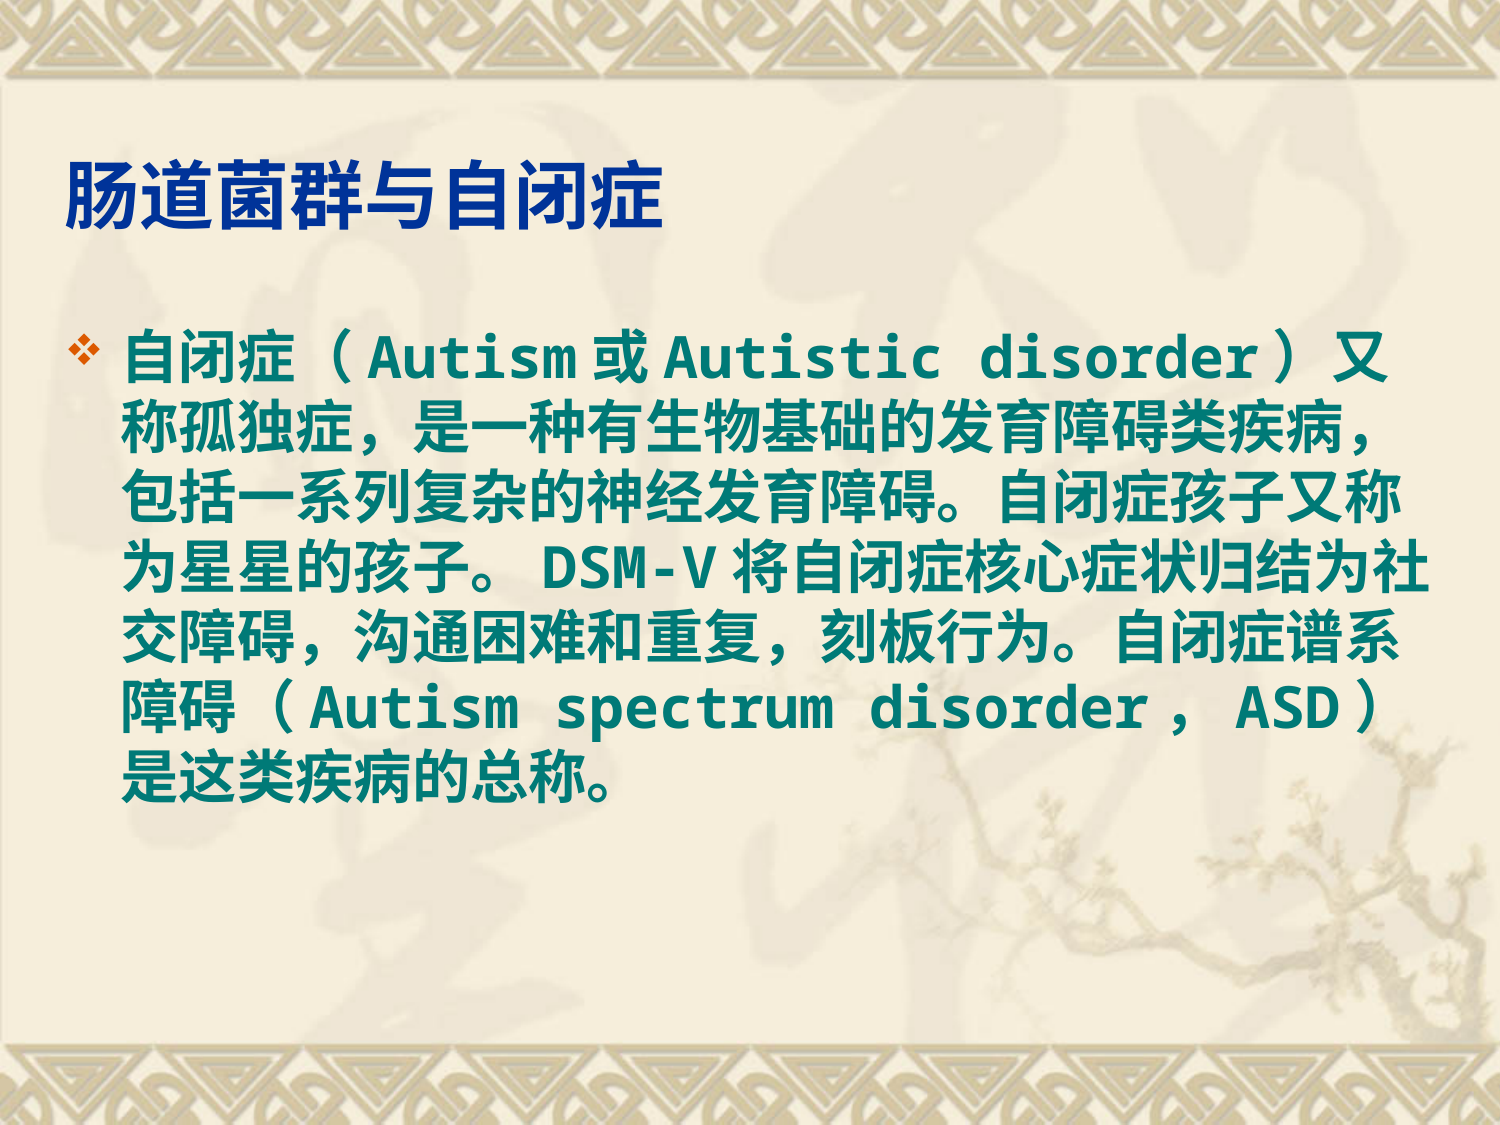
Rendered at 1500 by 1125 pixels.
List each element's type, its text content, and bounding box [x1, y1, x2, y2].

list 自闭症（Autism或Autistic disorder）又称孤独症，是一种有生物基础的发育障碍类疾病，包括一系列复杂的神经发育障碍。自闭症孩子又称为星星的孩子。DSM-V将自闭症核心症状归结为社交障碍，沟通困难和重复，刻板行为。自闭症谱系障碍（Autism spectrum disorder，ASD）是这类疾病的总称。 [49, 312, 1451, 1001]
picture [0, 0, 1500, 1125]
title 肠道菌群与自闭症 [49, 99, 1451, 288]
